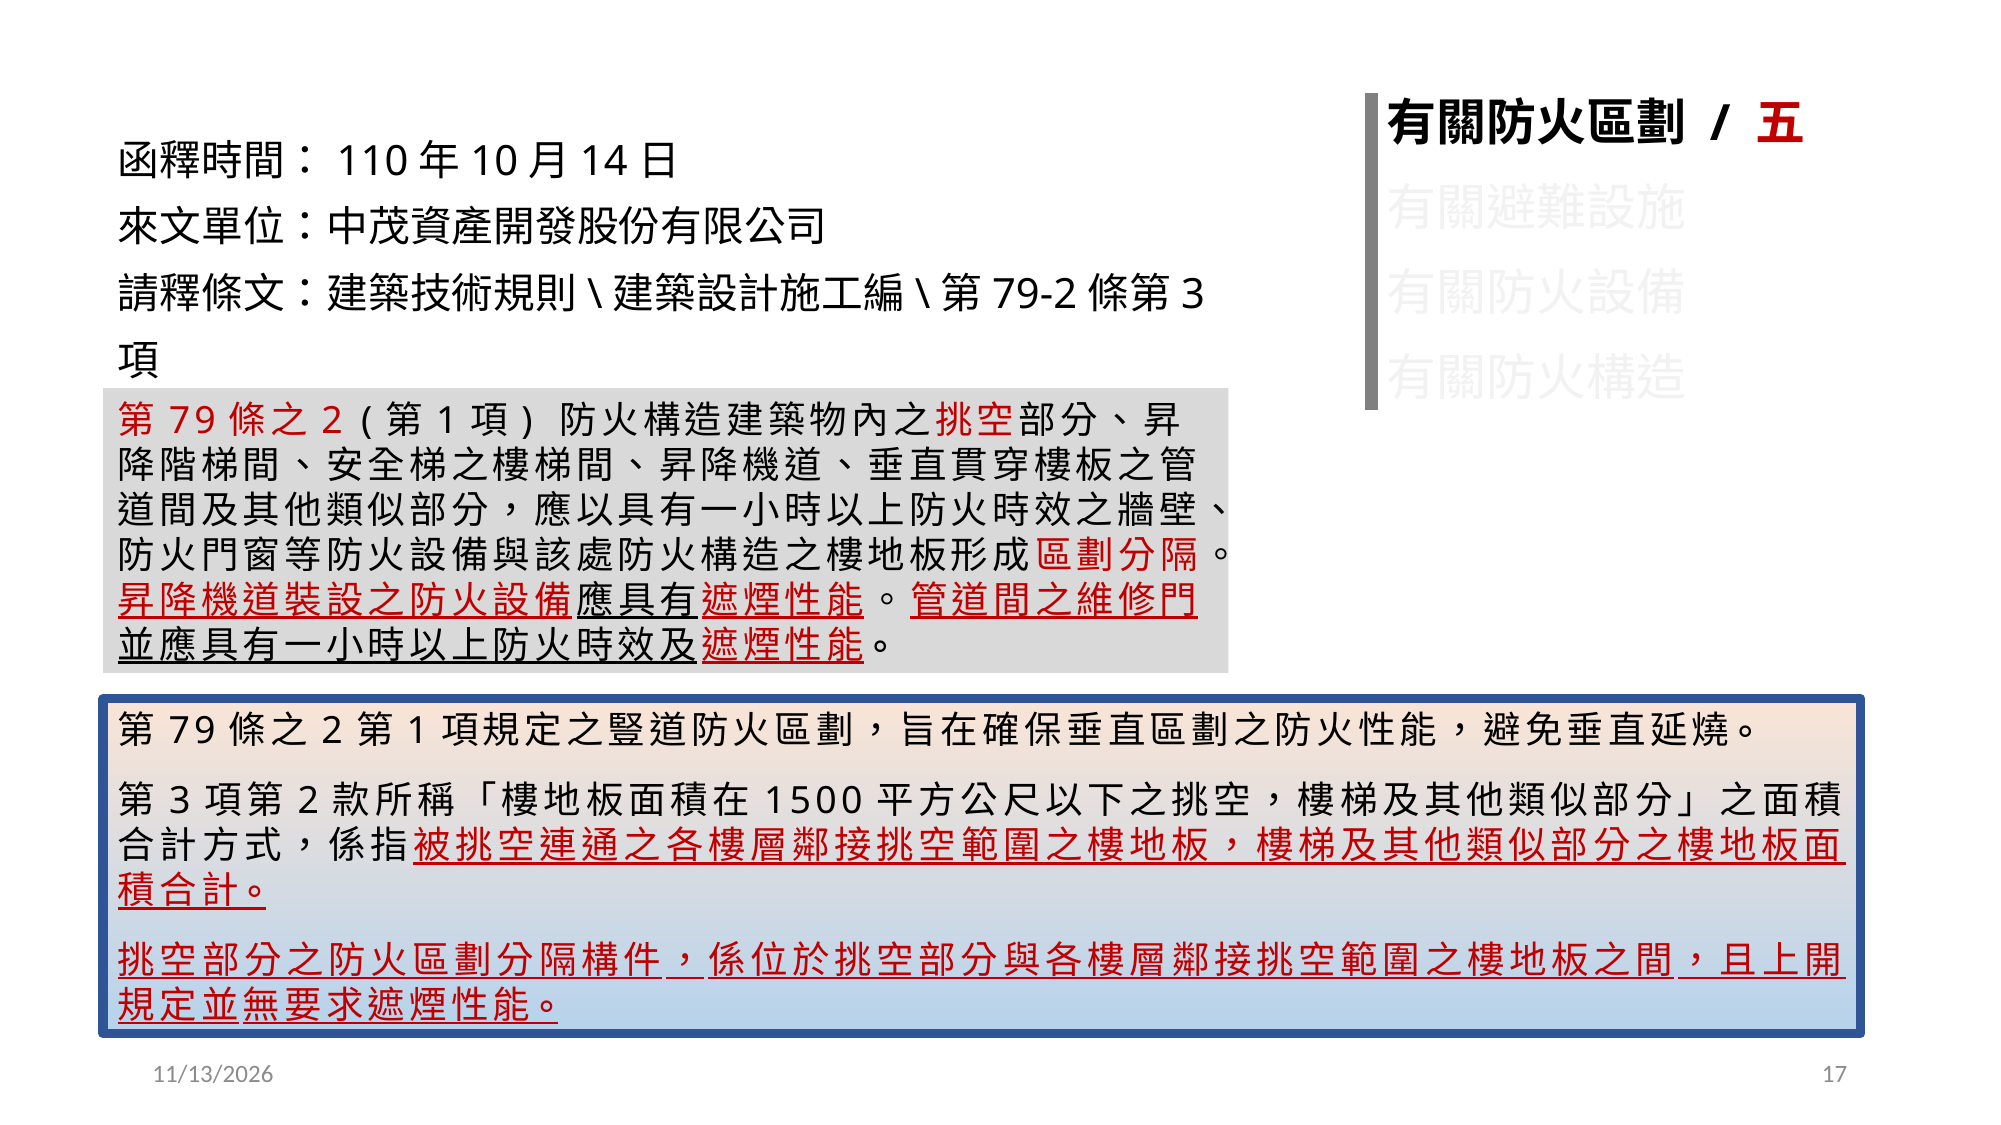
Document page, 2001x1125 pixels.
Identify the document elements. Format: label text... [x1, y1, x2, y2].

text_box 函釋時間：110年10月14日 來文單位：中茂資產開發股份有限公司 請釋條文：建築技術規則\建築設計施工編\第79-2條第3項 請釋摘要：豎道區劃\建築物內挑空\區劃面積\遮煙性能 [103, 109, 1225, 388]
text_box 第79條之2 (第1項) 防火構造建築物內之挑空部分、昇降階梯間、安全梯之樓梯間、昇降機道、垂直貫穿樓板之管道間及其他類似部分，應以具有一小時以上防火時效之牆壁、防火門窗等防火設備與該處防火構造之樓地板形成區劃分隔。昇降機道裝設之防火設備應具有遮煙性能。管道間之維修門並應具有一小時以上防火時效及遮煙性能∘ [103, 388, 1229, 673]
slide_number 17 [1412, 1042, 1863, 1103]
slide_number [137, 1042, 588, 1103]
text_box 第79條之2第1項規定之豎道防火區劃，旨在確保垂直區劃之防火性能，避免垂直延燒∘ 第3項第2款所稱「樓地板面積在1500平方公尺以下之挑空，樓梯及其他類似部分」之面積合計方式，係指被挑空連通之各樓層鄰接挑空範圍之樓地板，樓梯及其他類似部分之樓地板面積合計∘ 挑空部分之防火區劃分隔構件，係位於挑空部分與各樓層鄰接挑空範圍之樓地板之間，且上開規定並無要求遮煙性能∘ [103, 698, 1861, 1034]
text_box 有關防火區劃 / 五 有關避難設施 有關防火設備 有關防火構造 [1371, 82, 1896, 498]
